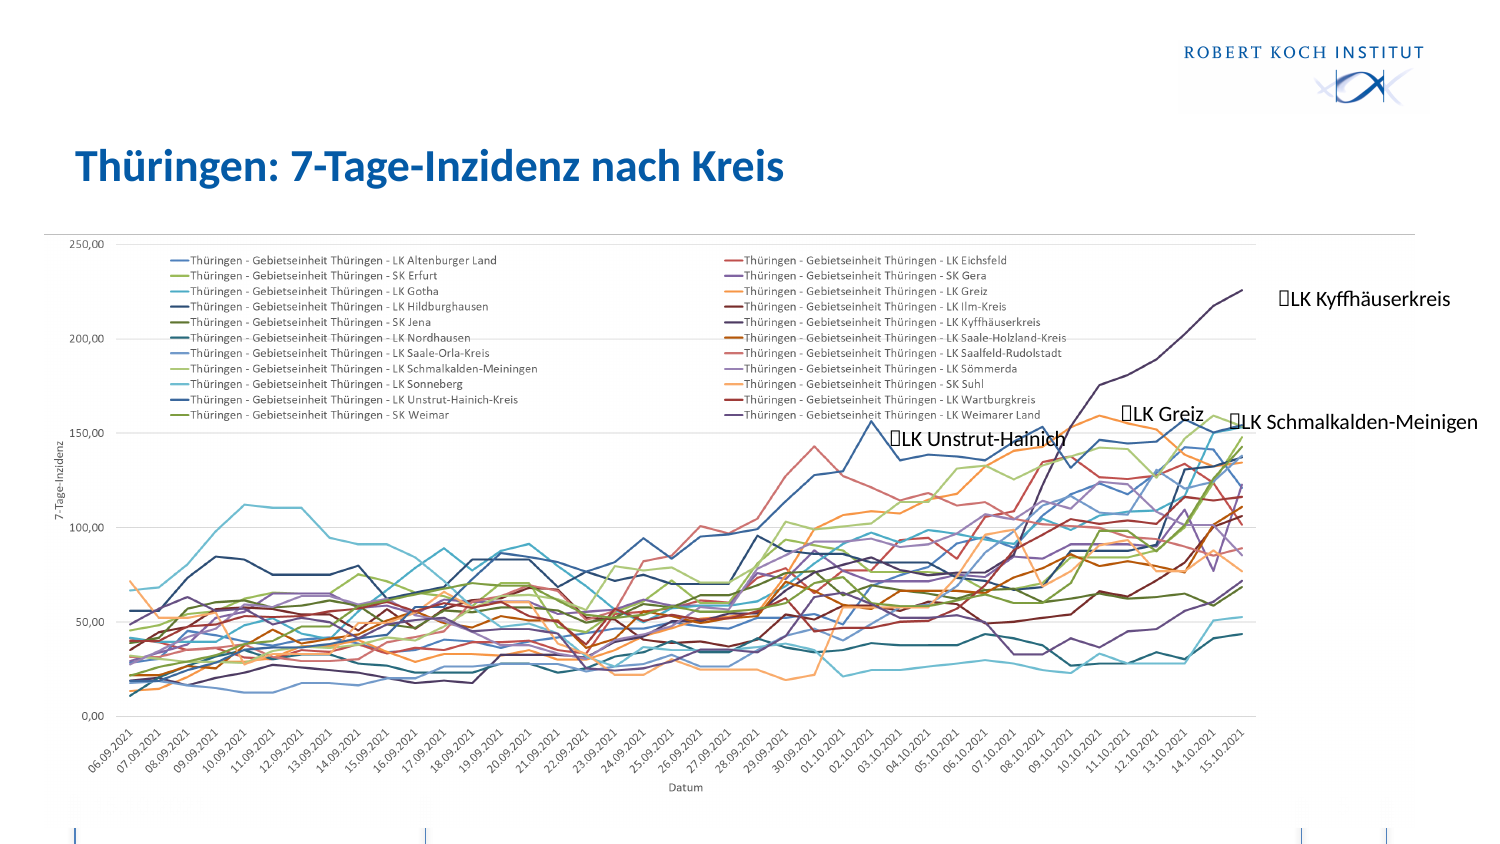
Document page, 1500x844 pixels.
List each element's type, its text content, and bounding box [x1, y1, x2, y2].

title Thüringen: 7-Tage-Inzidenz nach Kreis [75, 104, 1385, 222]
picture [44, 234, 1416, 828]
text_box LK Schmalkalden-Meinigen [1420, 399, 1500, 441]
text_box LK Kyffhäuserkreis [1420, 277, 1480, 318]
picture [1178, 40, 1430, 114]
